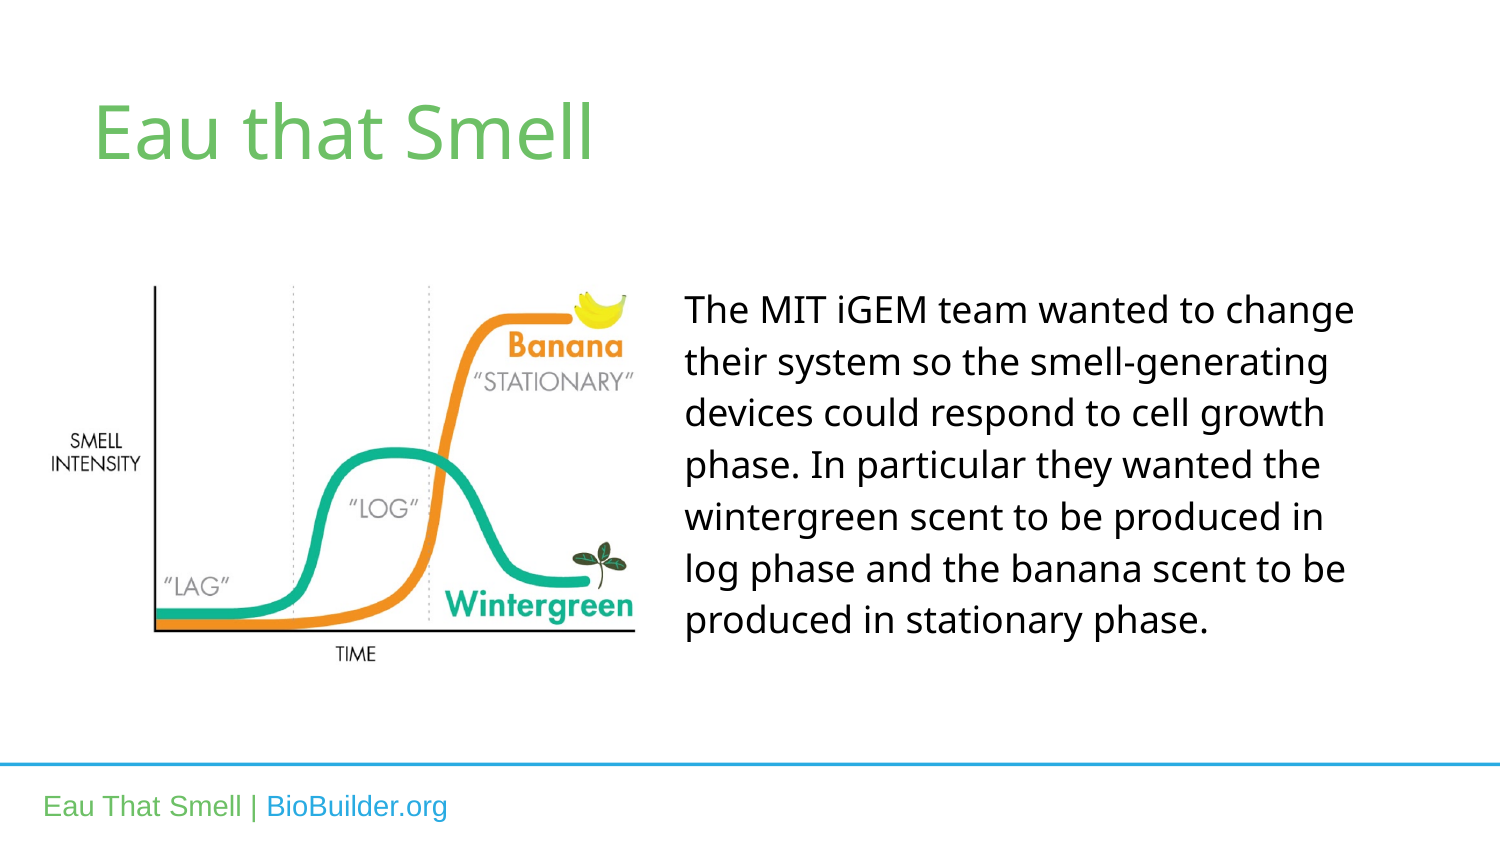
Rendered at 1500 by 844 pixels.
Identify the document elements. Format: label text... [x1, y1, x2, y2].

text_box Eau that Smell [77, 55, 1460, 218]
text_box The MIT iGEM team wanted to change their system so the smell-generating devices could respond to cell growth phase. In particular they wanted the wintergreen scent to be produced in log phase and the banana scent to be produced in stationary phase. [700, 385, 1372, 536]
text_box [0, 762, 1500, 767]
picture [8, 204, 696, 724]
text_box Eau That Smell | BioBuilder.org [27, 772, 562, 844]
